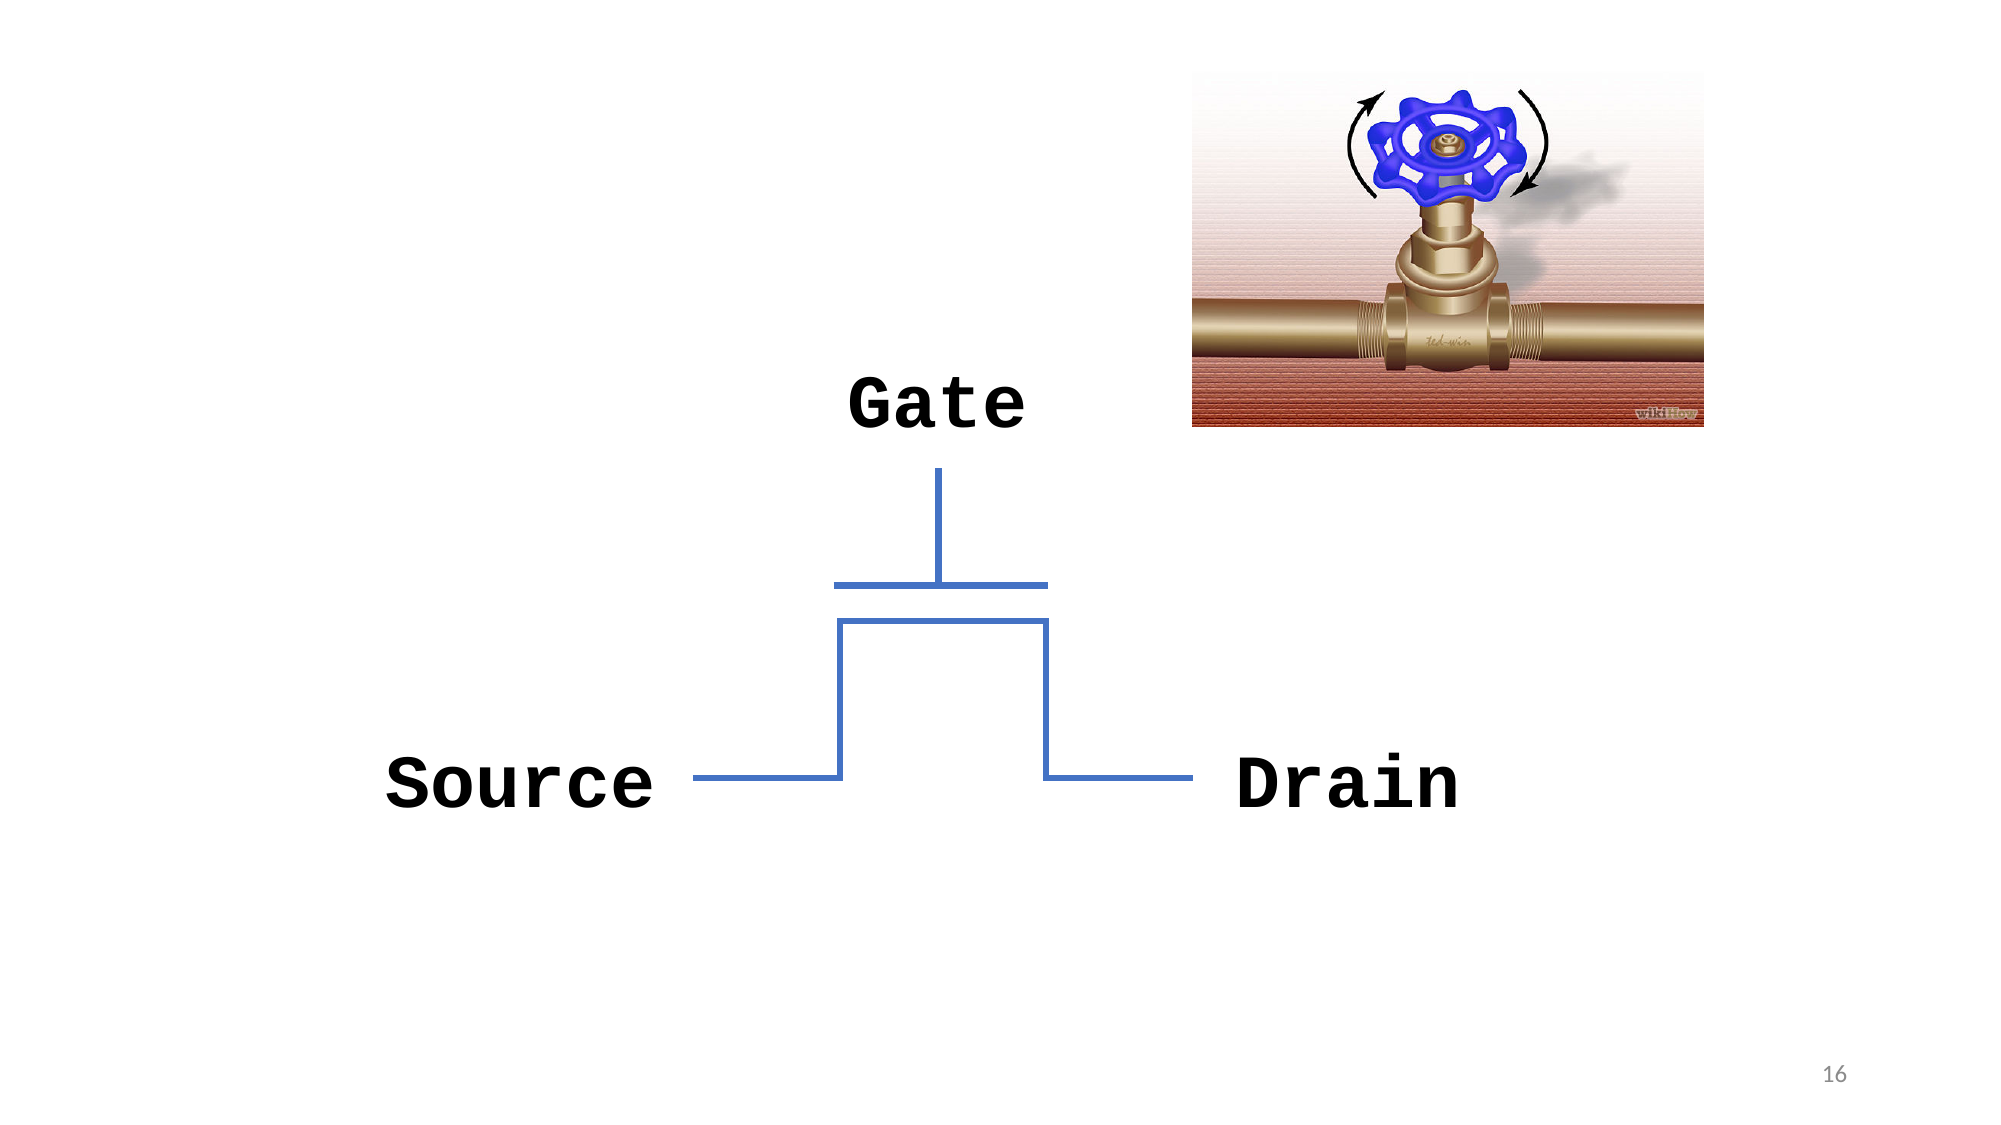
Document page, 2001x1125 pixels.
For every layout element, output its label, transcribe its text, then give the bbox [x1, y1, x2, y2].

text_box Gate [833, 344, 1043, 450]
text_box Drain [1220, 725, 1643, 831]
picture [1192, 42, 1704, 427]
slide_number 16 [1412, 1042, 1863, 1103]
text_box Source [370, 724, 743, 830]
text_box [692, 620, 1193, 778]
